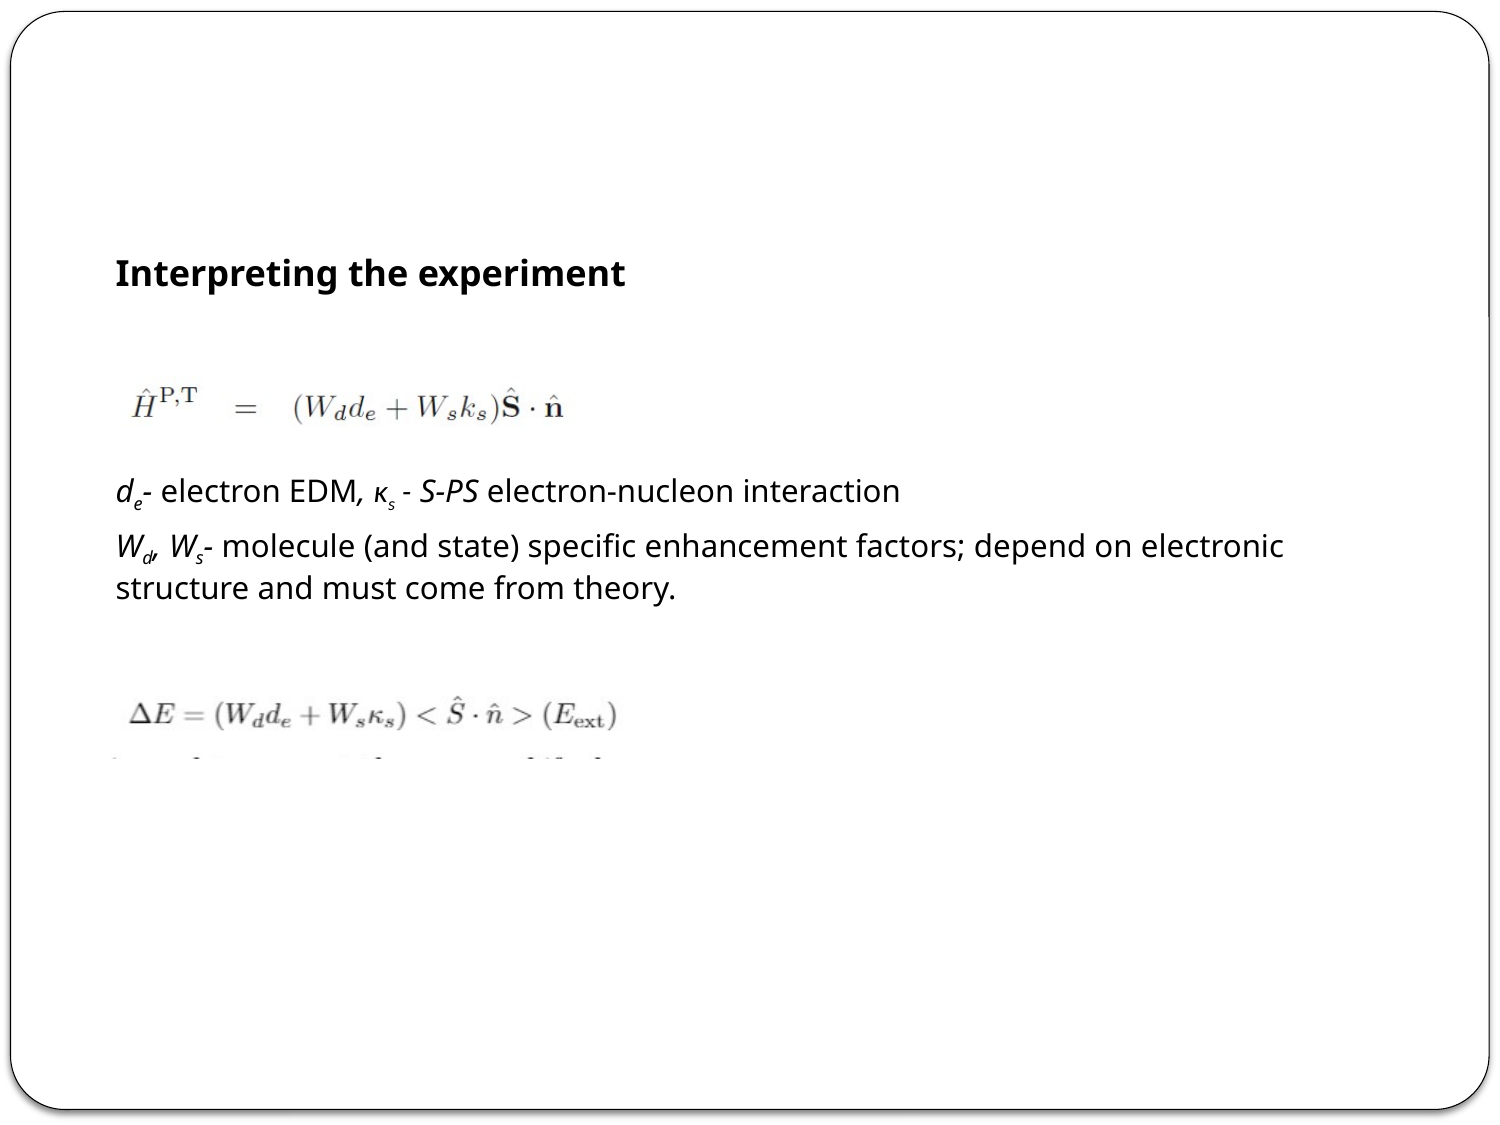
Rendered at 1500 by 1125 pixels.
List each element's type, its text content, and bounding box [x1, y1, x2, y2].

picture [100, 651, 629, 760]
picture [106, 365, 584, 434]
list Interpreting the experiment de- electron EDM, κs - S-PS electron-nucleon interaction Wd, Ws- molecule (and state) specific enhancement factors; depend on electronic structure and must come from theory. [100, 242, 1394, 914]
